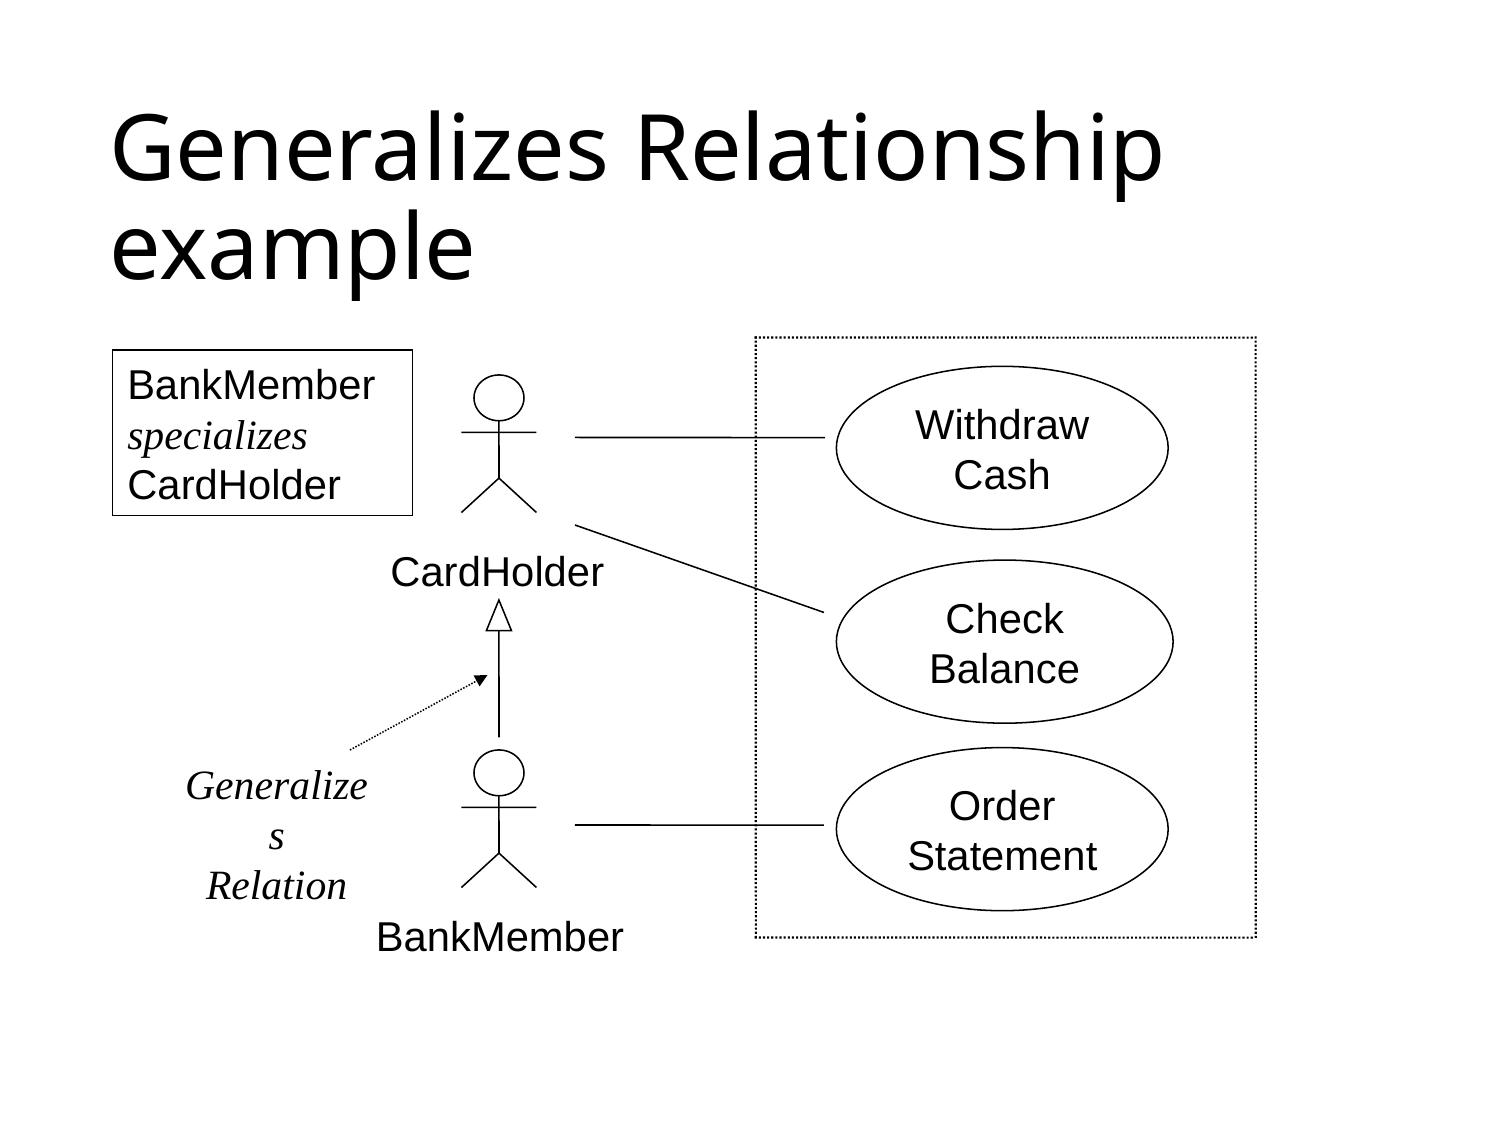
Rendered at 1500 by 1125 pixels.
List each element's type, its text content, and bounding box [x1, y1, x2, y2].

title Generalizes Relationship example [94, 131, 1370, 269]
text_box BankMember [361, 901, 640, 968]
text_box [470, 675, 486, 687]
text_box CardHolder [375, 537, 620, 603]
text_box Generalizes Relation [162, 750, 391, 916]
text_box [486, 599, 512, 738]
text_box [461, 749, 537, 888]
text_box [755, 337, 1256, 938]
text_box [461, 374, 537, 513]
text_box BankMember specializes CardHolder [112, 350, 413, 516]
